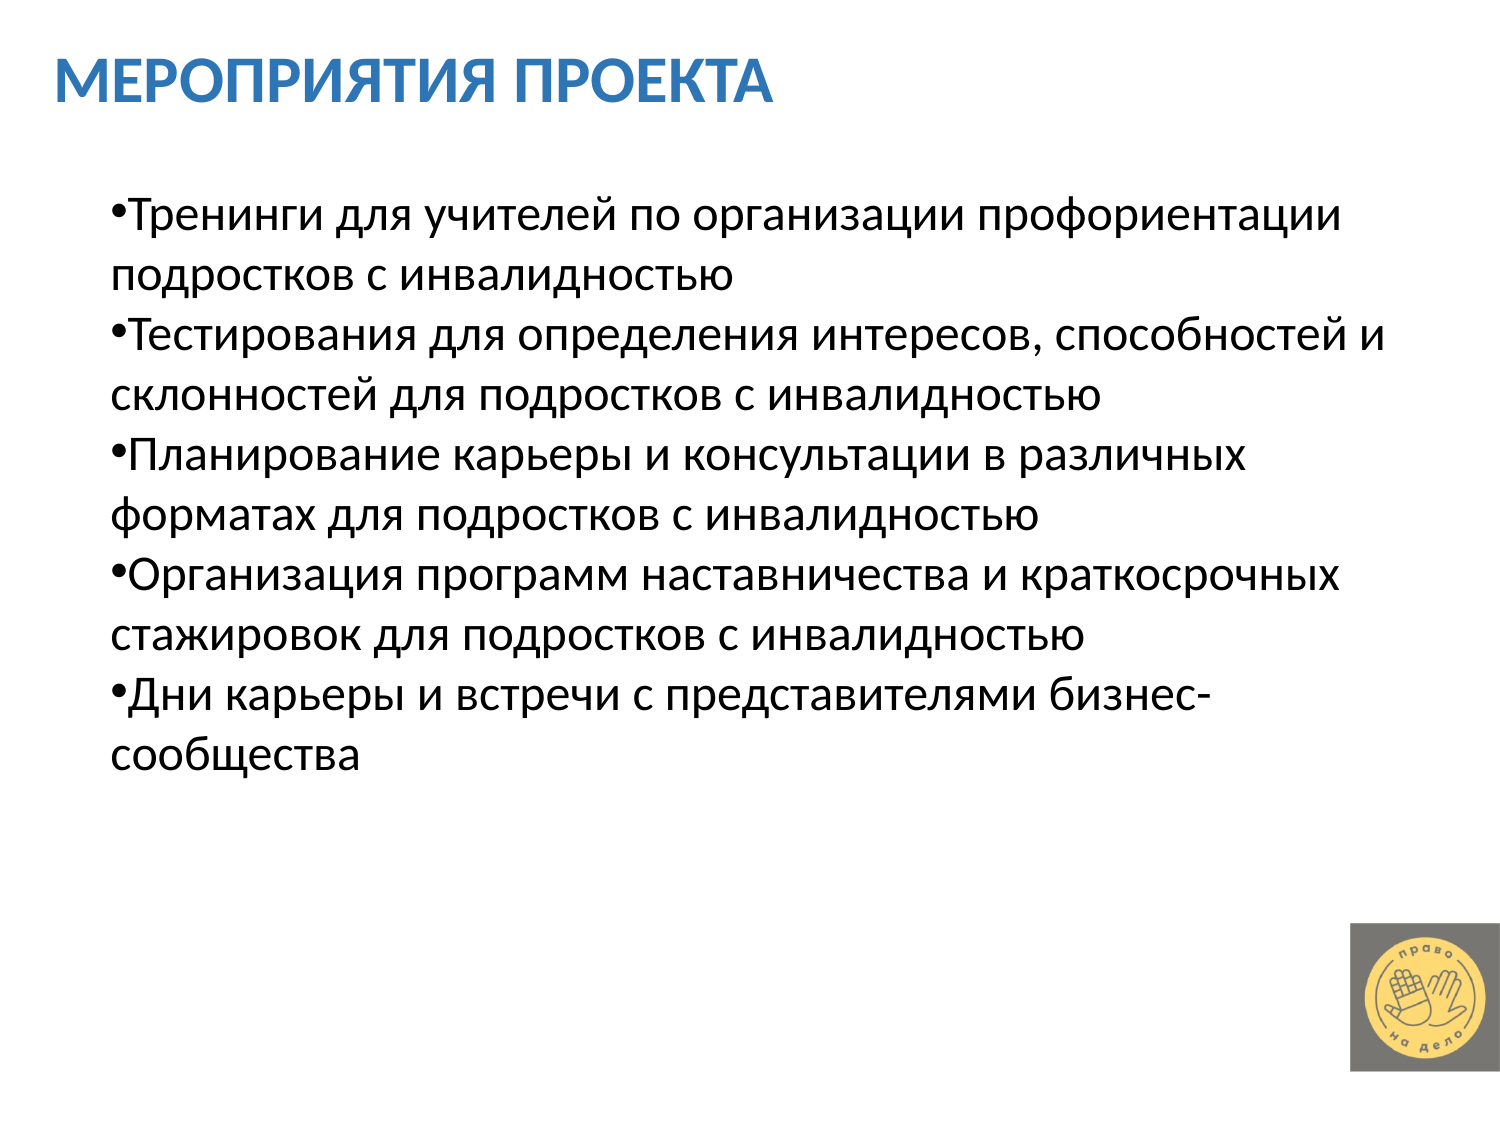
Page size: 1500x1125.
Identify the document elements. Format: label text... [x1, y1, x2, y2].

text_box МЕРОПРИЯТИЯ ПРОЕКТА [38, 28, 1462, 124]
text_box Тренинги для учителей по организации профориентации подростков с инвалидностью Тестирования для определения интересов, способностей и склонностей для подростков с инвалидностью Планирование карьеры и консультации в различных форматах для подростков с инвалидностью Организация программ наставничества и краткосрочных стажировок для подростков с инвалидностью Дни карьеры и встречи с представителями бизнес-сообщества [95, 173, 1441, 908]
picture [1349, 923, 1500, 1072]
